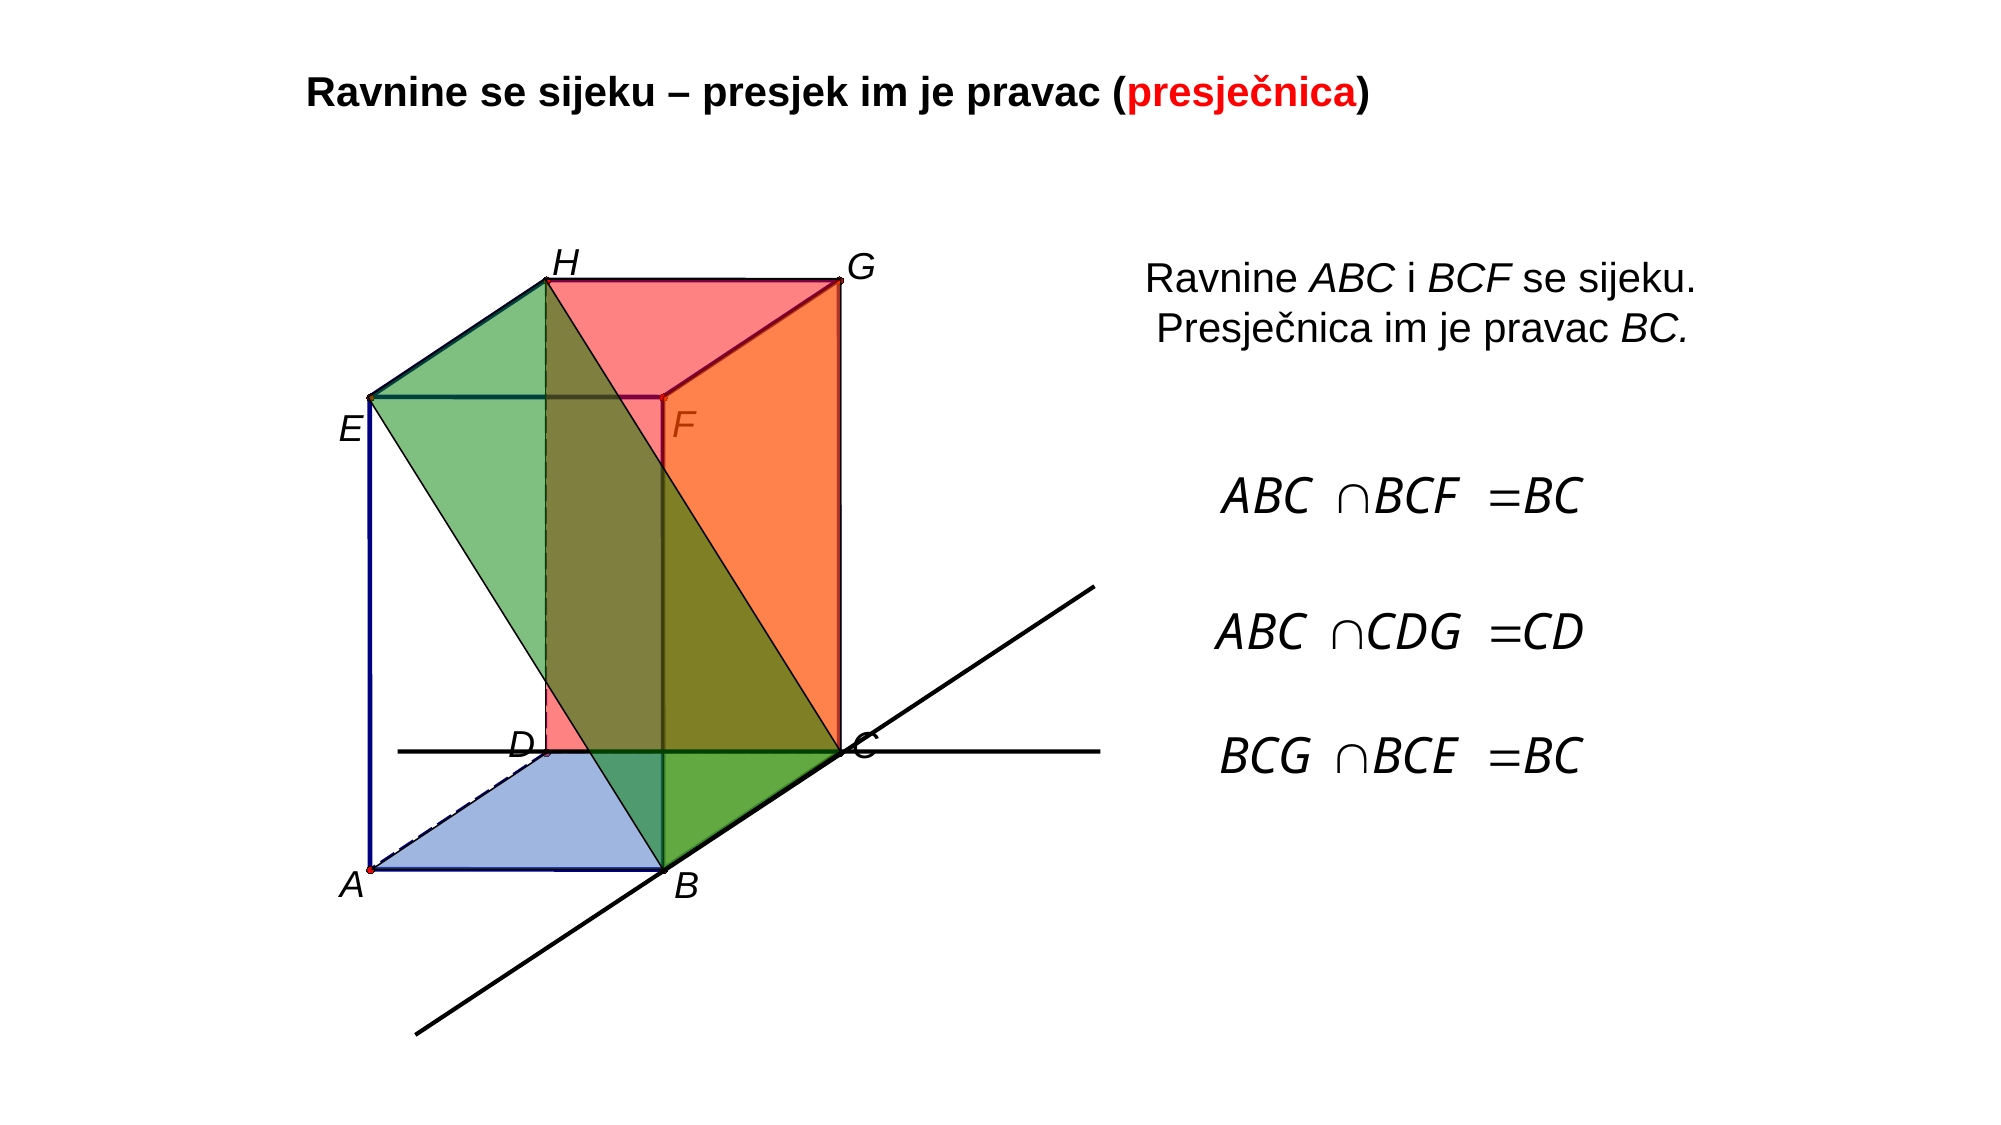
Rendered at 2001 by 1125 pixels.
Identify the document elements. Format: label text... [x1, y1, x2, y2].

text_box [1218, 731, 1598, 785]
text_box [1218, 472, 1598, 525]
text_box Ravnine se sijeku – presjek im je pravac (presječnica) [291, 57, 1414, 123]
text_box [338, 237, 879, 907]
text_box Ravnine ABC i BCF se sijeku. Presječnica im je pravac BC. [1129, 243, 1721, 359]
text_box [1212, 607, 1596, 661]
